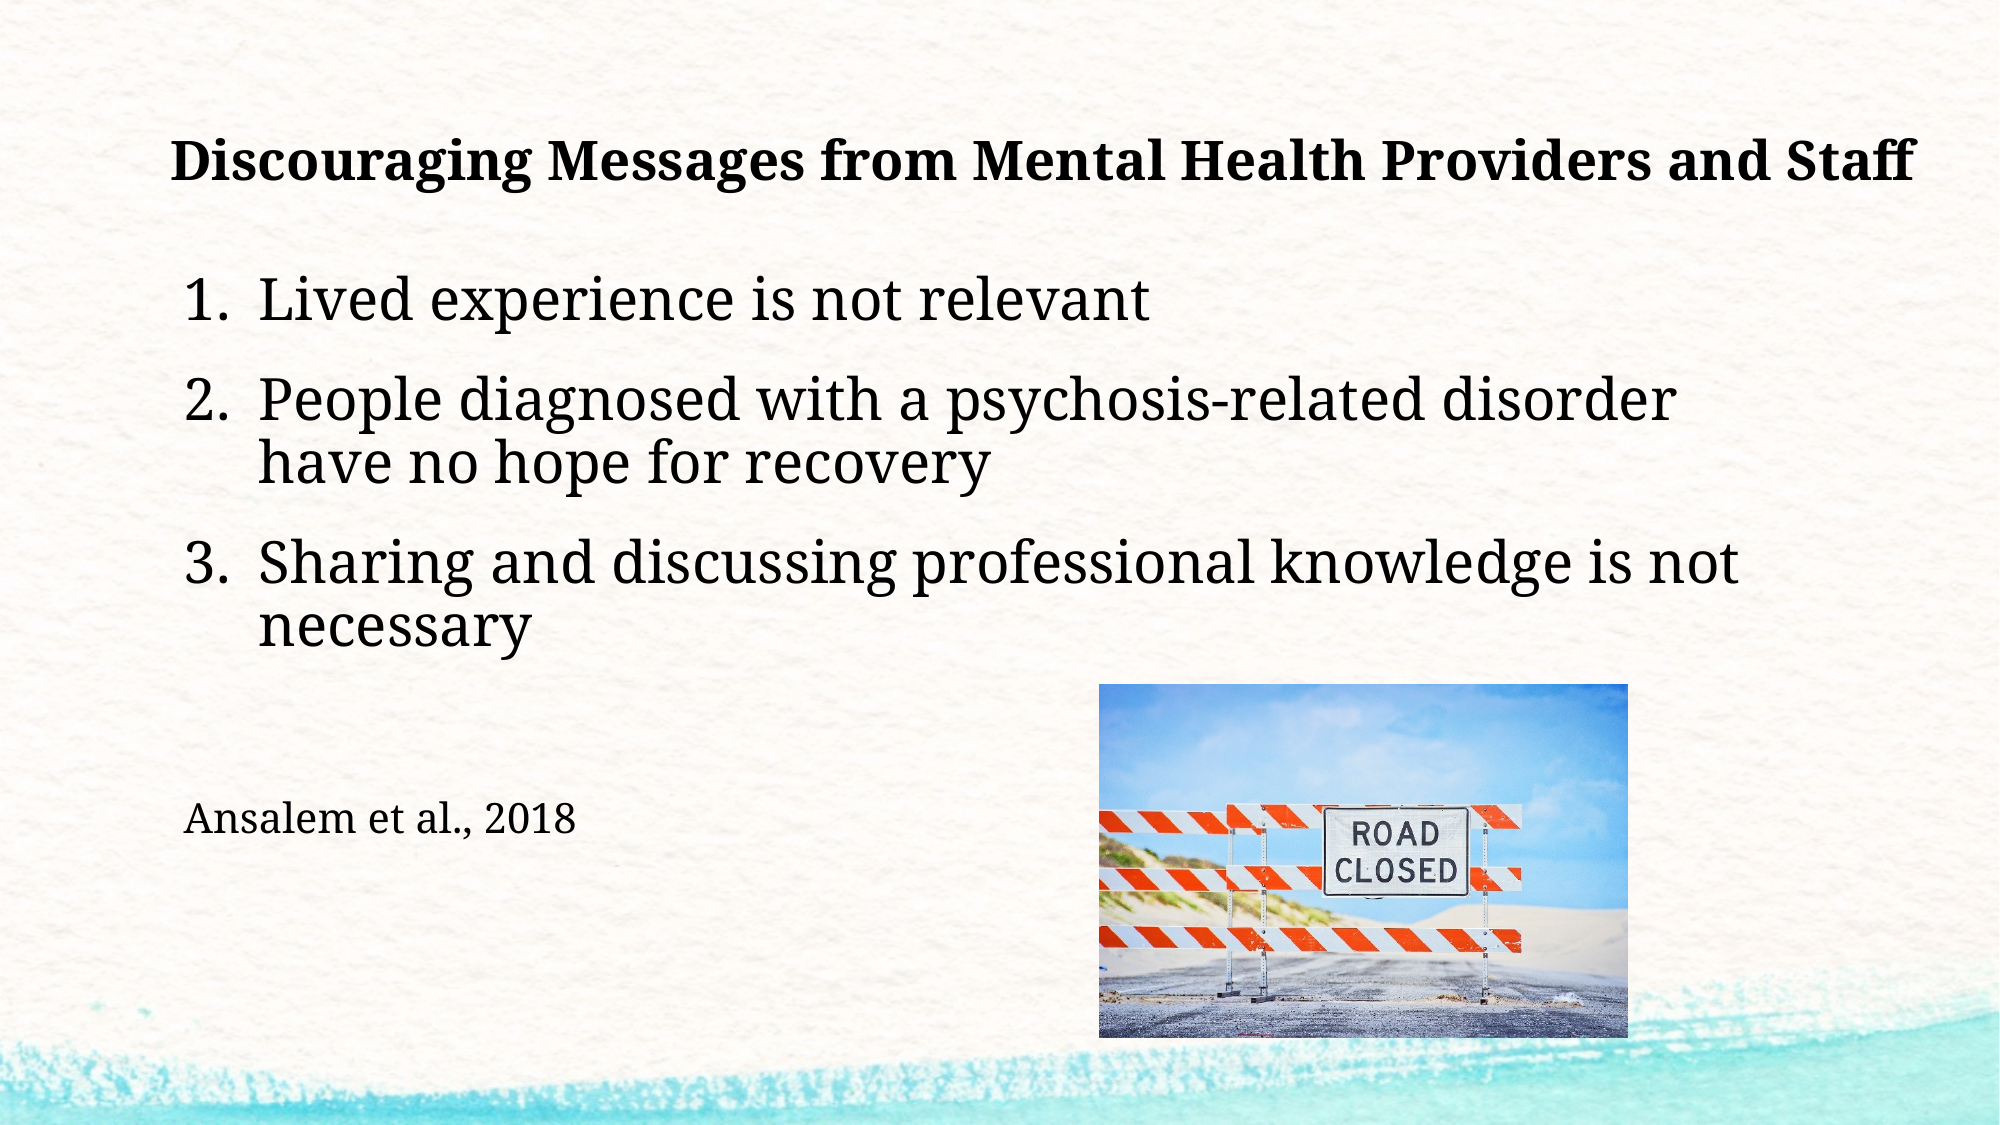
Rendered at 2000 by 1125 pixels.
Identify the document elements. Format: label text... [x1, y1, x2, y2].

title Discouraging Messages from Mental Health Providers and Staff [137, 87, 1950, 200]
list Lived experience is not relevant People diagnosed with a psychosis-related disorder have no hope for recovery Sharing and discussing professional knowledge is not necessary Ansalem et al., 2018 [168, 262, 1831, 975]
picture [0, 0, 2000, 1125]
